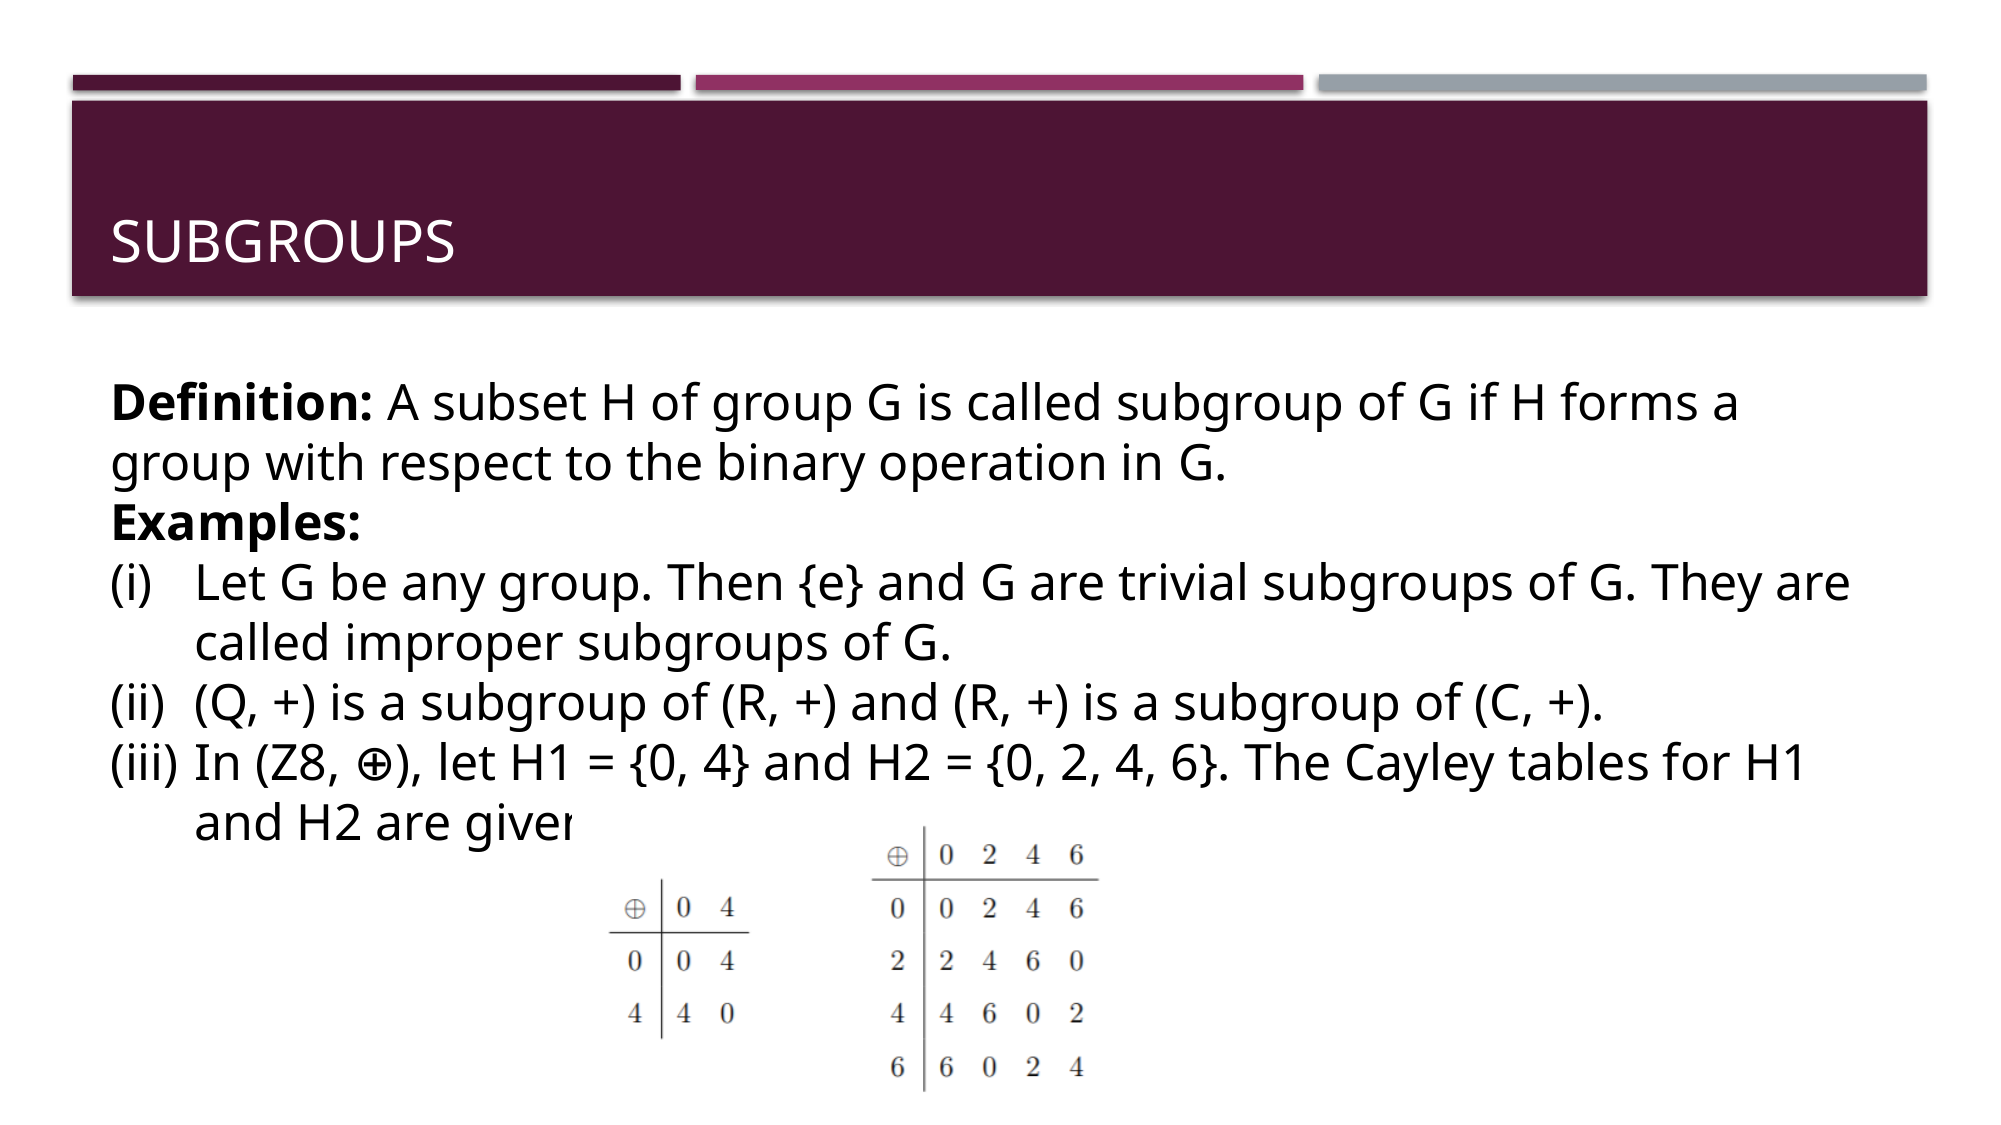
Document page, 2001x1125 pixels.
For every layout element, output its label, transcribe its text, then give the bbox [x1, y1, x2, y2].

picture [572, 787, 1133, 1125]
title subgroups [95, 115, 1905, 282]
text_box Definition: A subset H of group G is called subgroup of G if H forms a group with respect to the binary operation in G. Examples: Let G be any group. Then {e} and G are trivial subgroups of G. They are called improper subgroups of G. (Q, +) is a subgroup of (R, +) and (R, +) is a subgroup of (C, +). In (Z8, ⊕), let H1 = {0, 4} and H2 = {0, 2, 4, 6}. The Cayley tables for H1 and H2 are given by [95, 363, 1905, 903]
